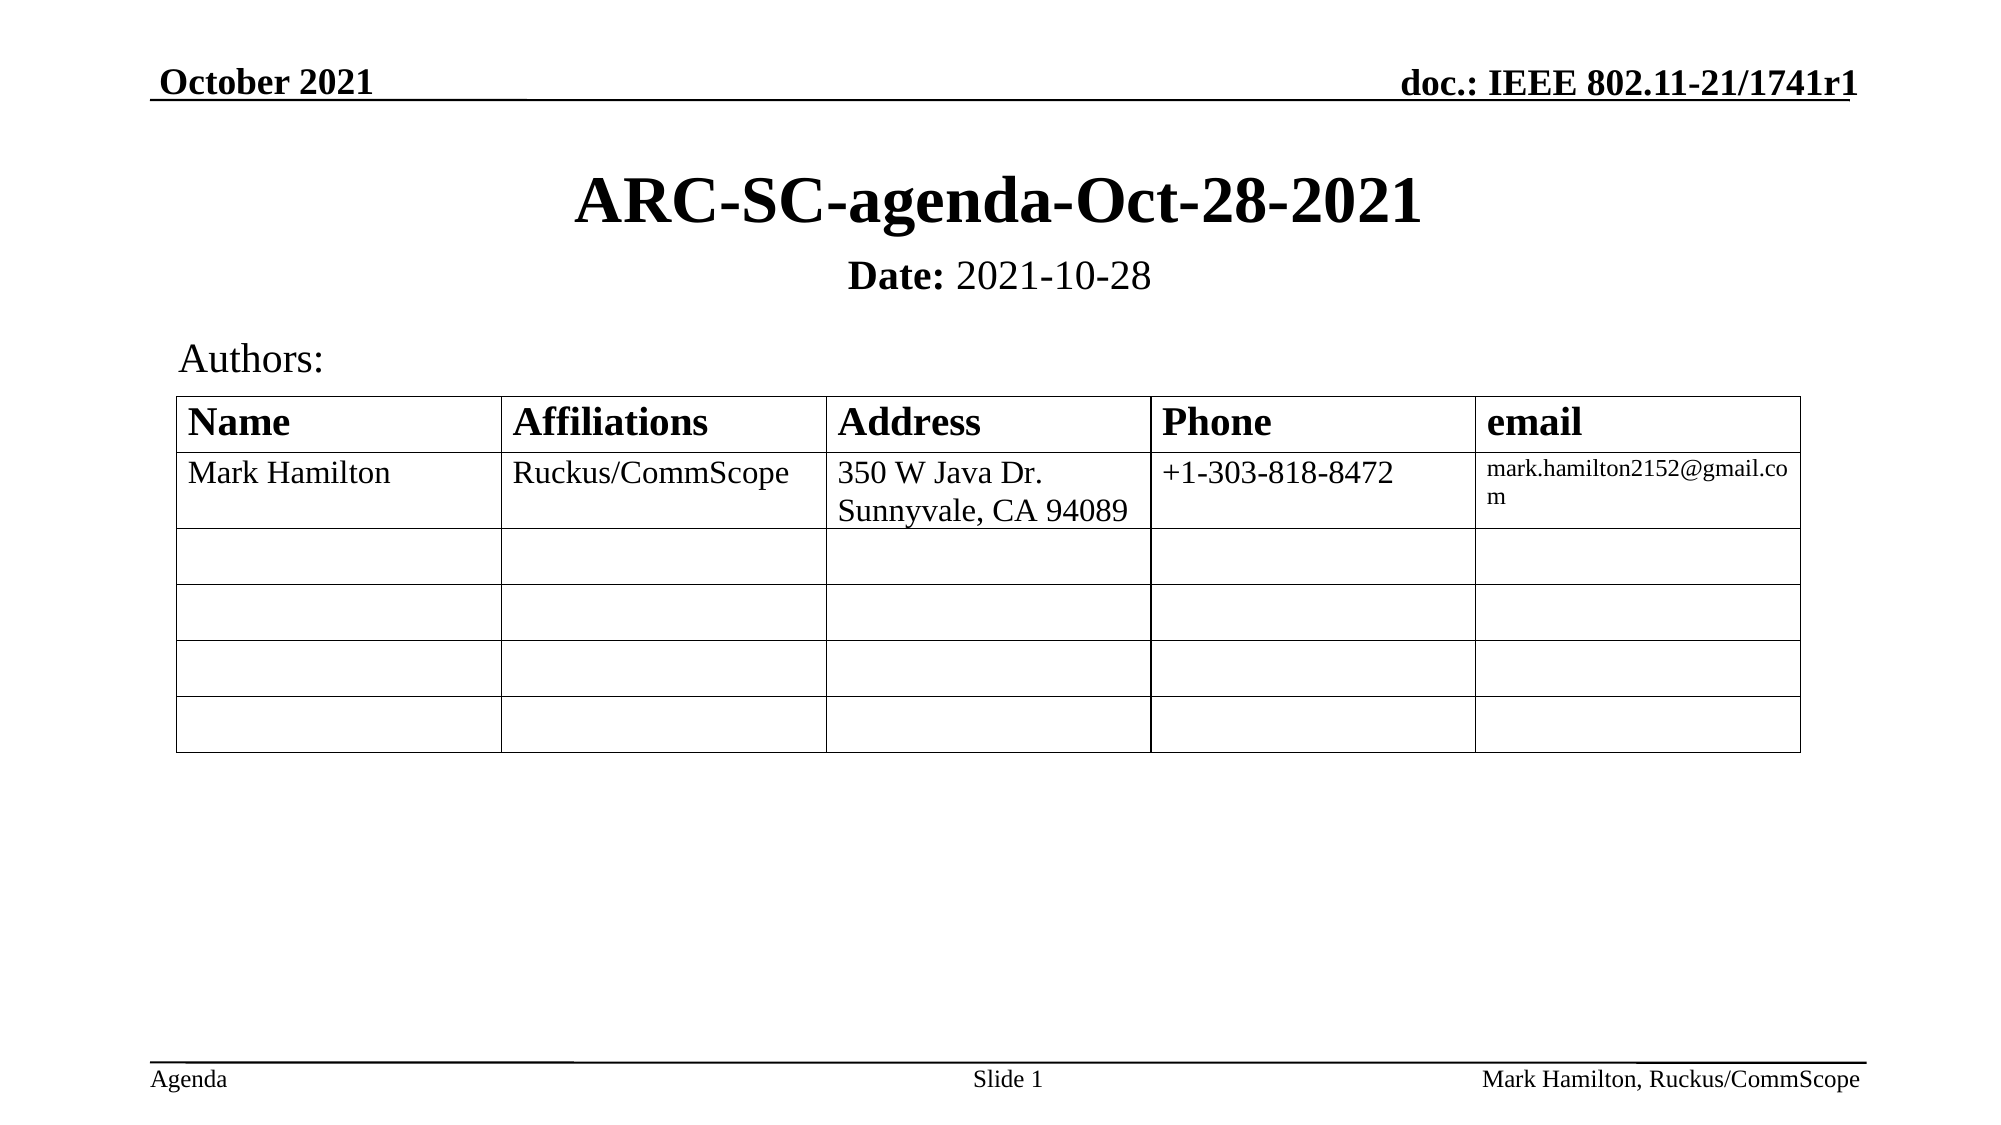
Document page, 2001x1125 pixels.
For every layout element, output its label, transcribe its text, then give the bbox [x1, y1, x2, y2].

text_box Authors: [162, 323, 401, 387]
title ARC-SC-agenda-Oct-28-2021 [149, 151, 1851, 241]
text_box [161, 396, 1850, 804]
subtitle Date: 2021-10-28 [299, 239, 1701, 319]
slide_number Slide 1 [950, 1061, 1067, 1123]
